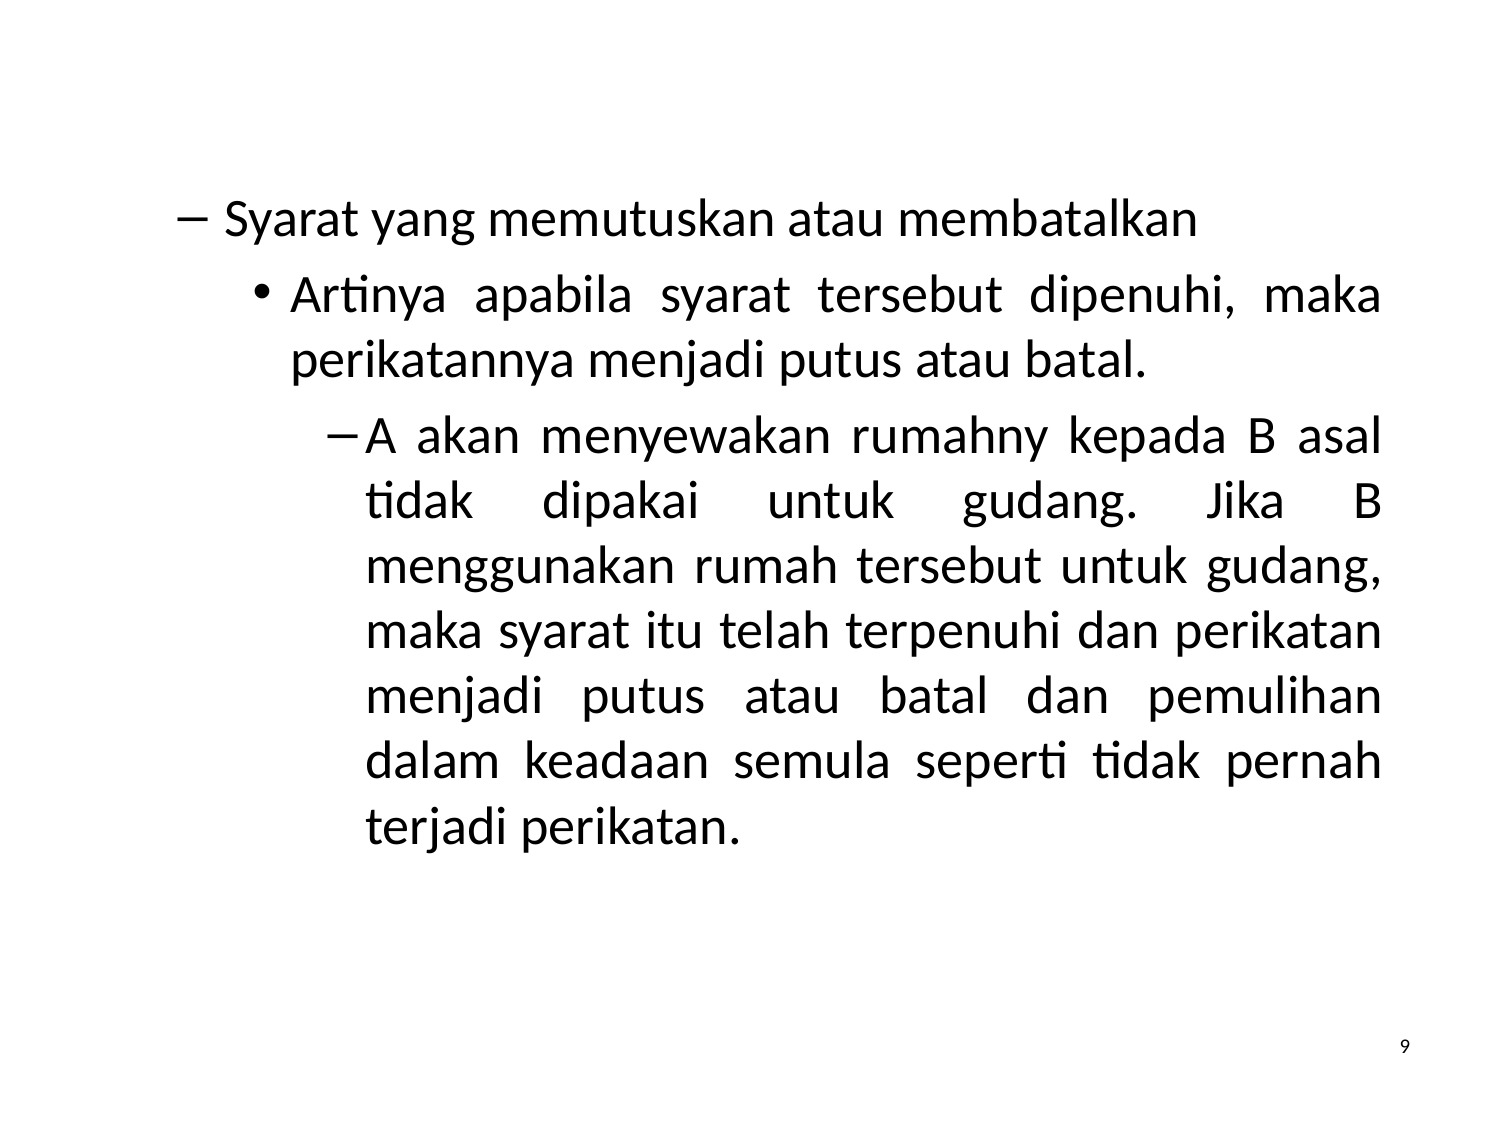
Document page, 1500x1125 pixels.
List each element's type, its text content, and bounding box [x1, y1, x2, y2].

text_box 9 [1112, 1024, 1425, 1100]
list Syarat yang memutuskan atau membatalkan Artinya apabila syarat tersebut dipenuhi, maka perikatannya menjadi putus atau batal. A akan menyewakan rumahny kepada B asal tidak dipakai untuk gudang. Jika B menggunakan rumah tersebut untuk gudang, maka syarat itu telah terpenuhi dan perikatan menjadi putus atau batal dan pemulihan dalam keadaan semula seperti tidak pernah terjadi perikatan. [87, 174, 1400, 1013]
